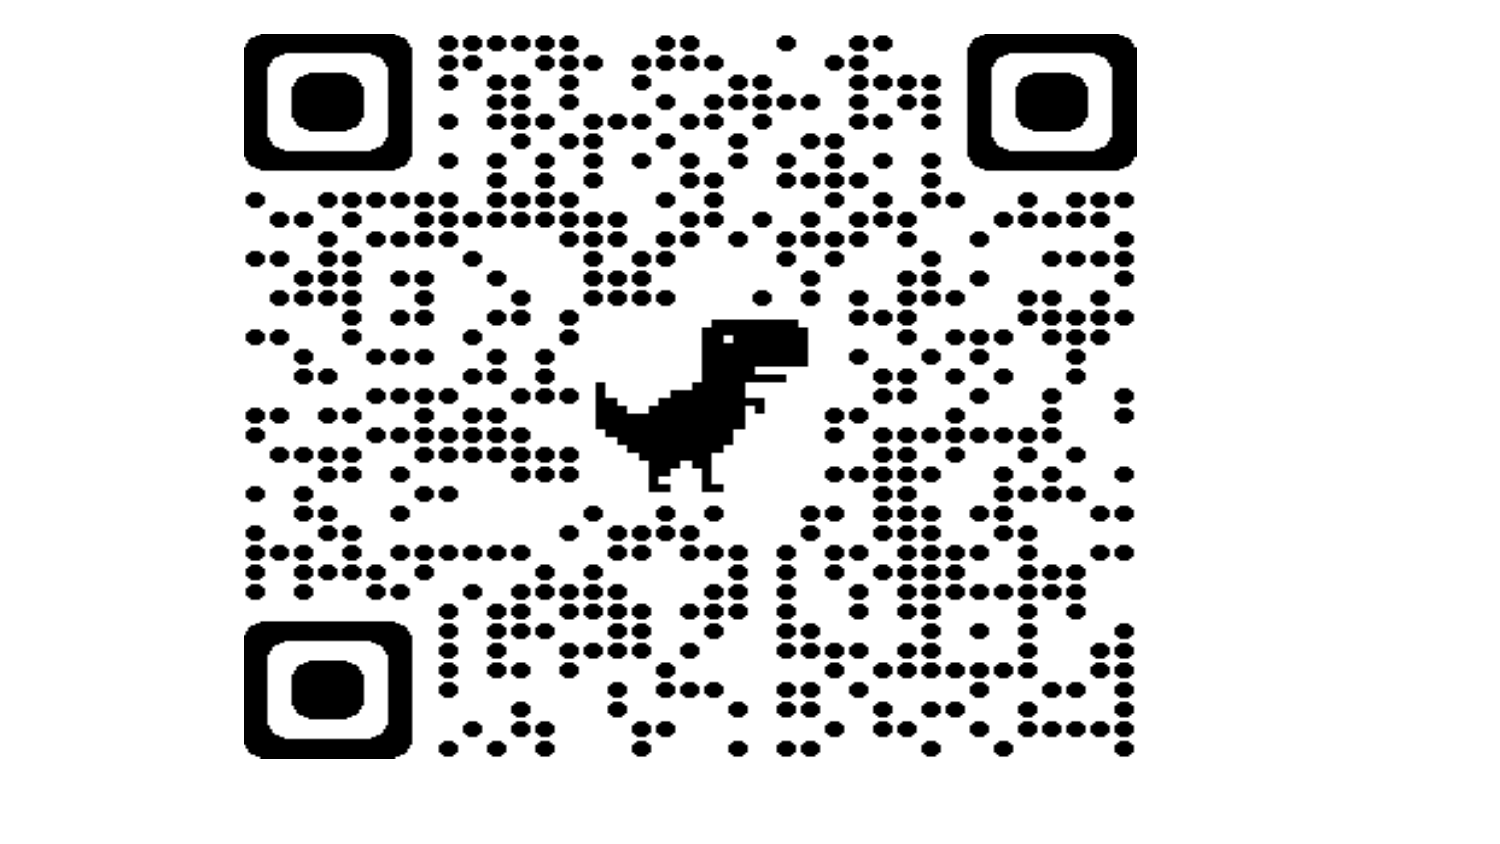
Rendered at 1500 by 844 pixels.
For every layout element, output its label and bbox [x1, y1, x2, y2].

picture [244, 33, 1138, 759]
